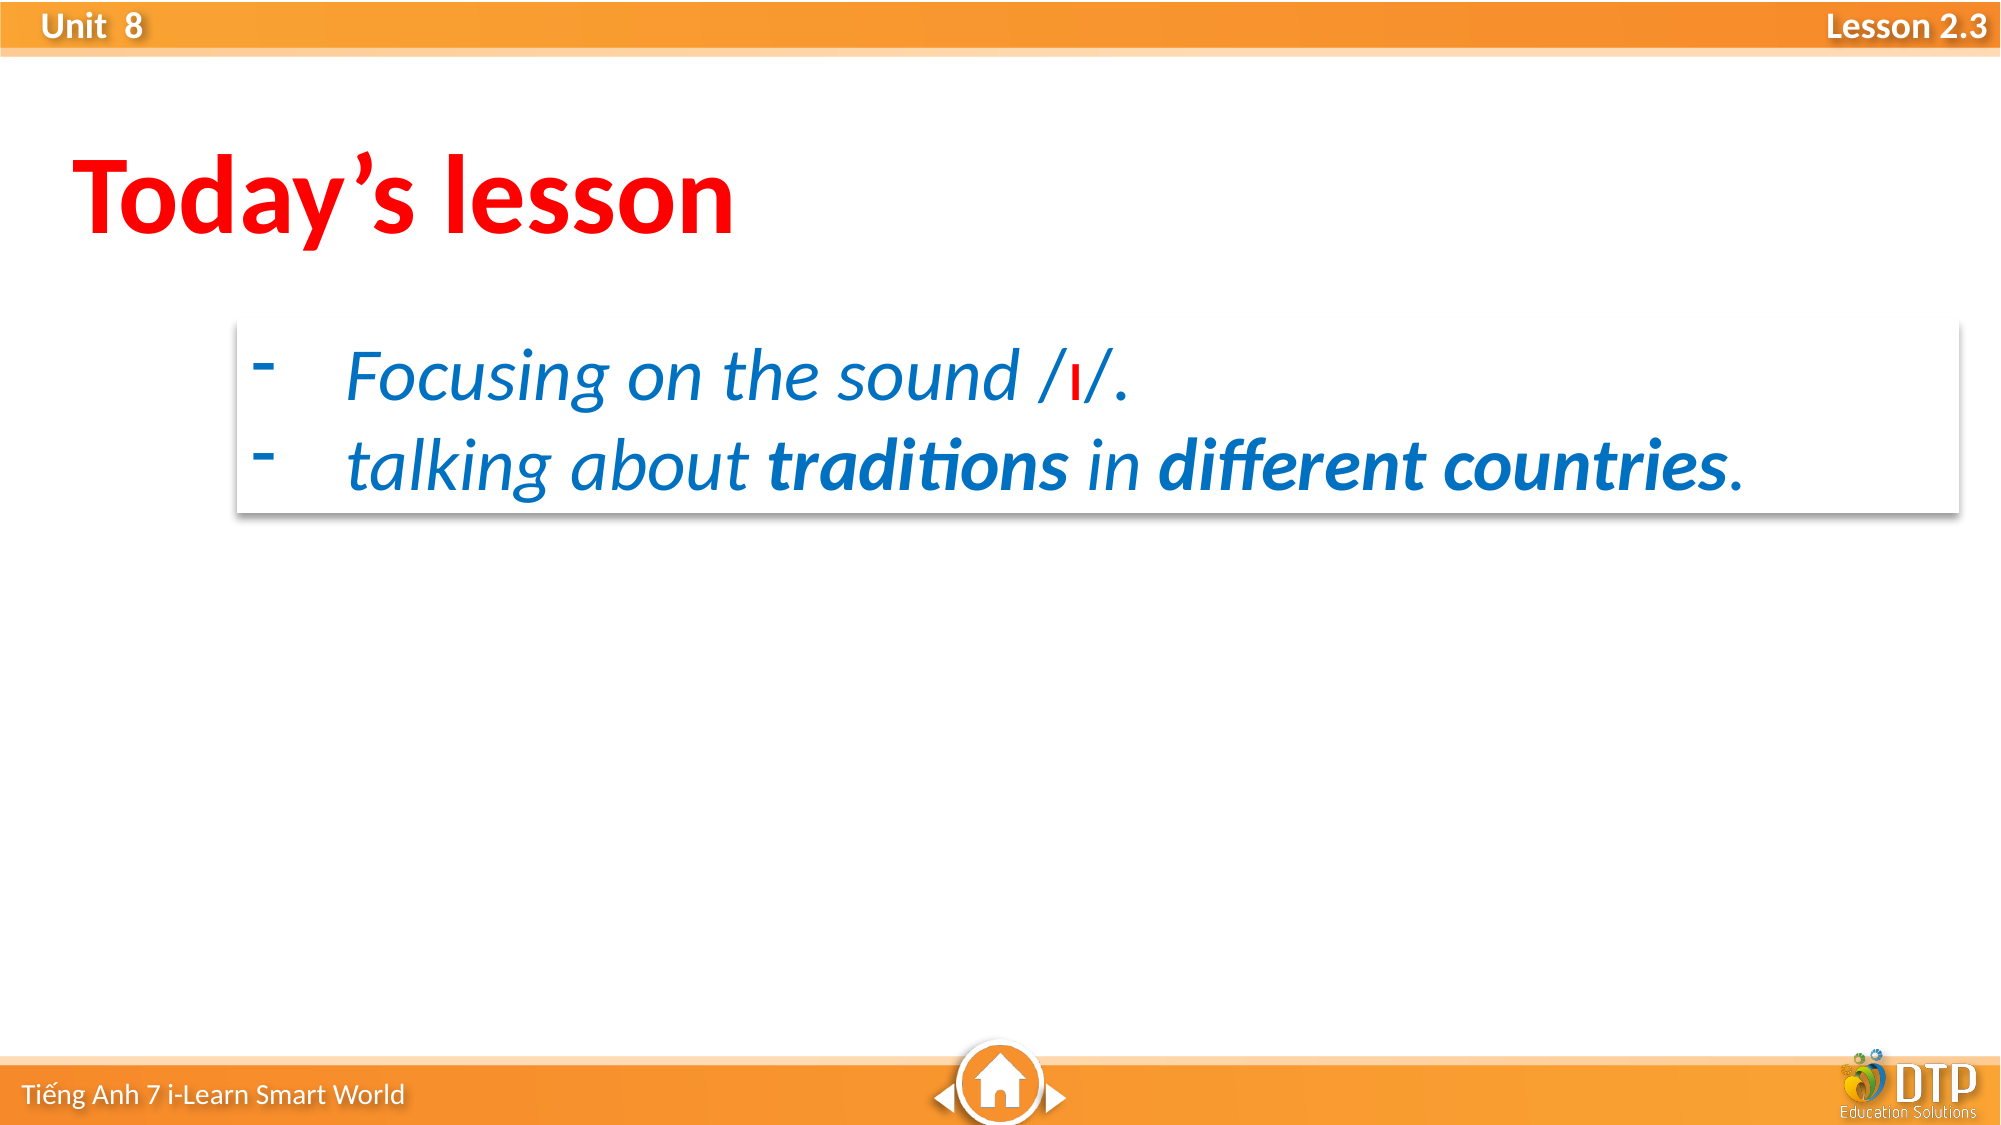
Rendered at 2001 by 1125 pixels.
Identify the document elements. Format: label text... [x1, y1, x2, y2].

text_box Focusing on the sound /ɪ/. talking about traditions in different countries. [237, 318, 1960, 513]
text_box Today’s lesson [57, 113, 753, 264]
picture [0, 2, 2001, 1125]
